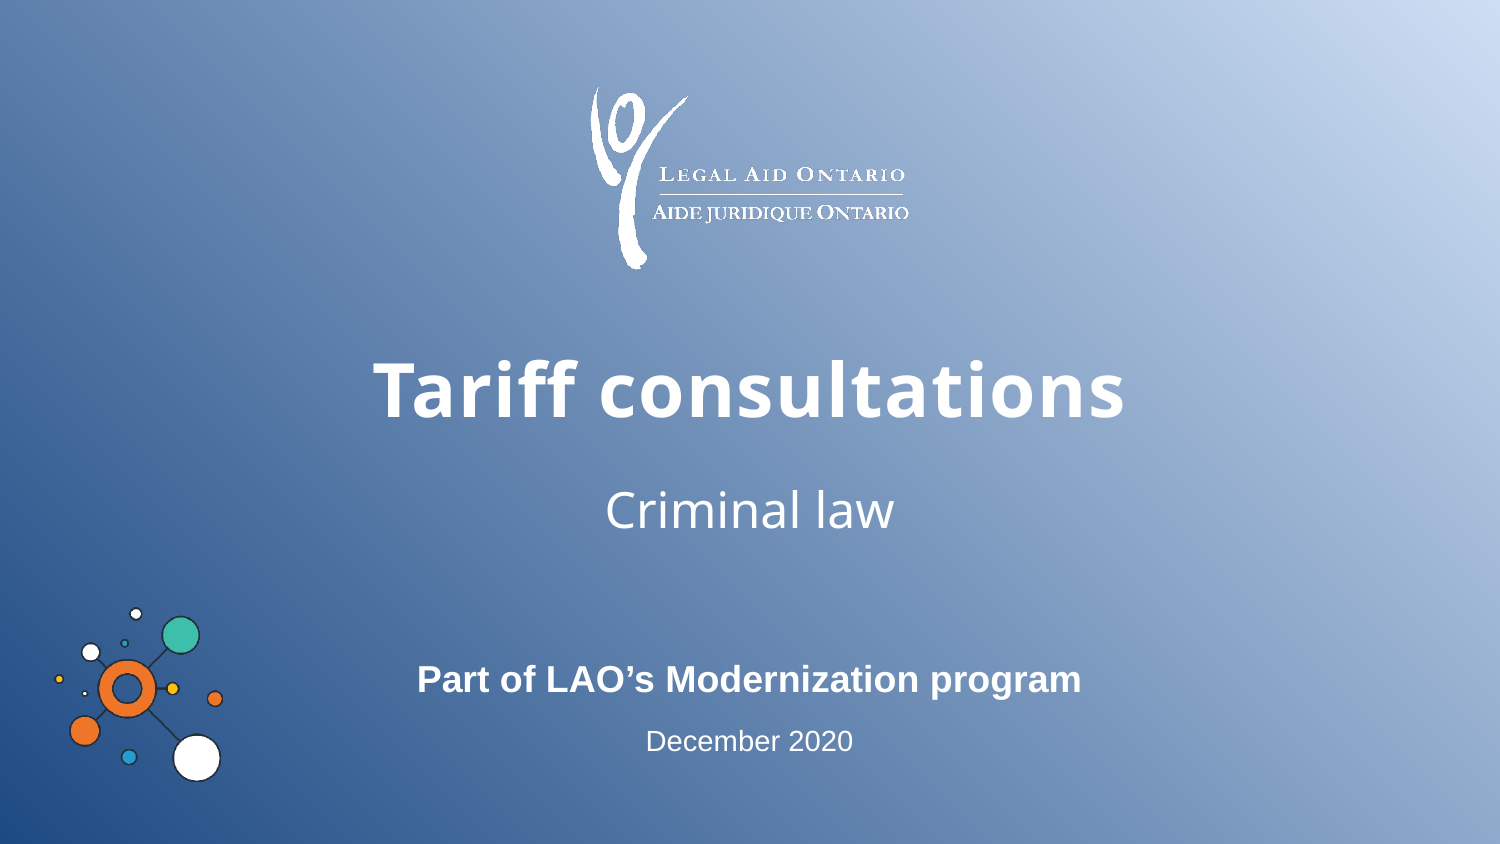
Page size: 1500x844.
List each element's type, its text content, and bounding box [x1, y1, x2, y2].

picture [590, 86, 909, 270]
picture [54, 607, 223, 782]
subtitle Criminal law [193, 471, 1306, 588]
list December 2020 [301, 715, 1198, 782]
list Part of LAO’s Modernization program [301, 647, 1198, 715]
title Tariff consultations [75, 303, 1424, 472]
